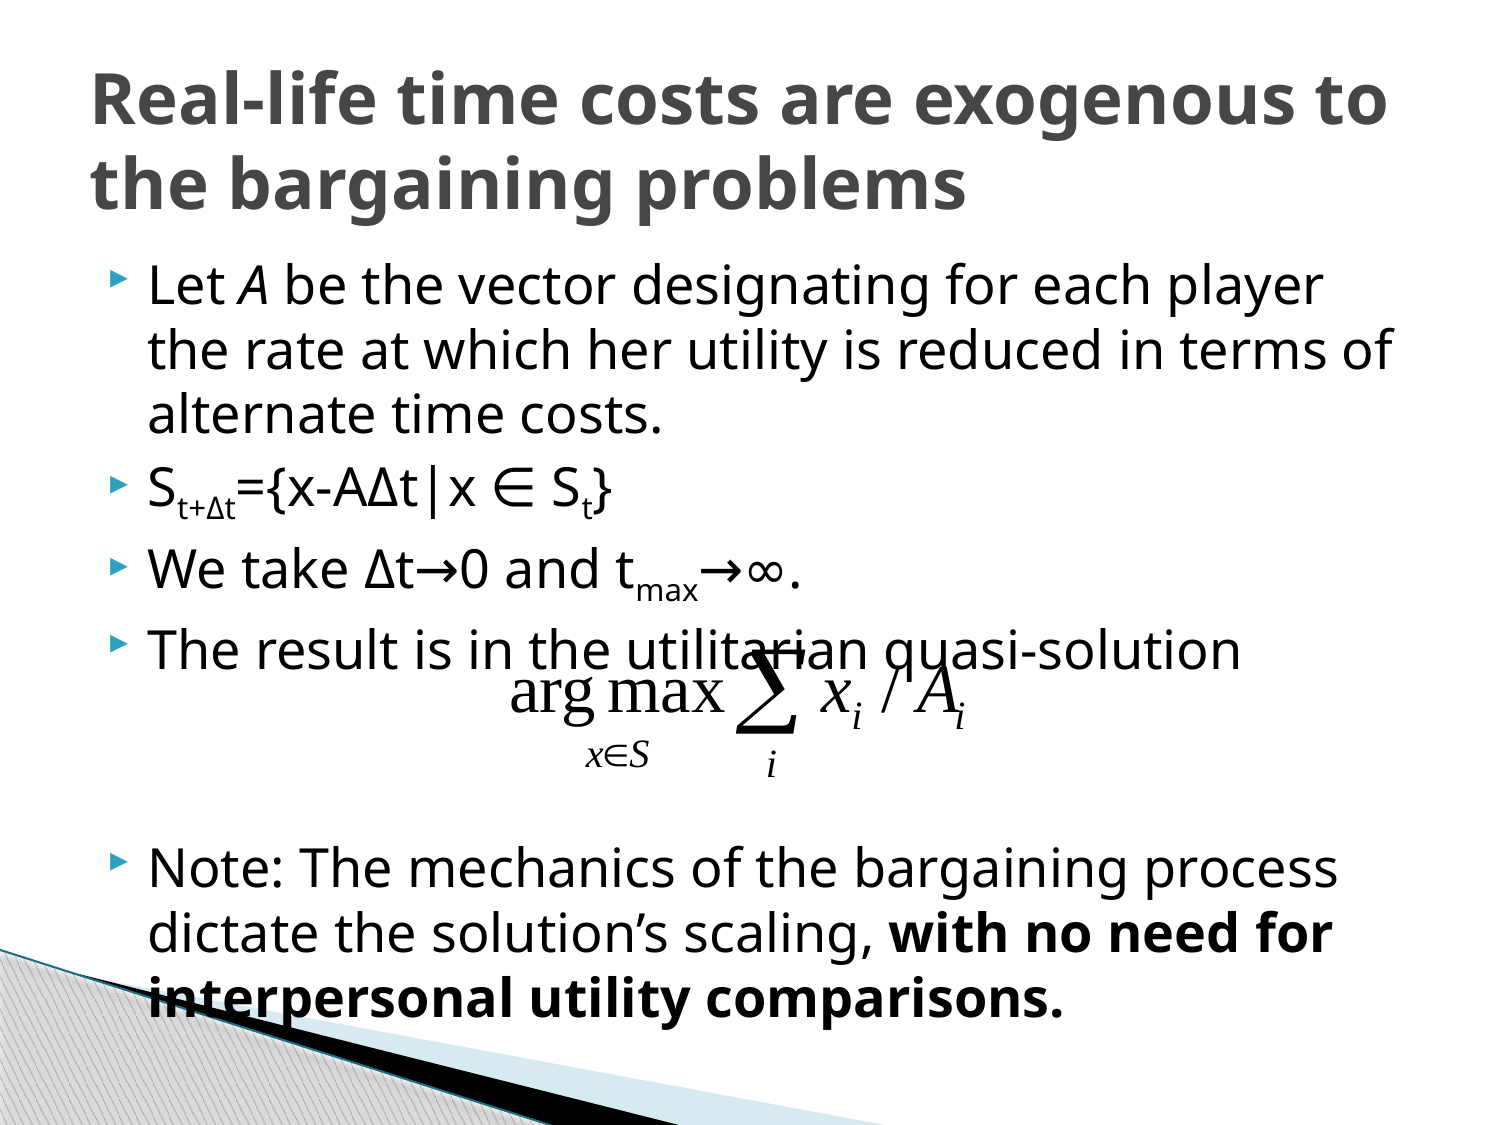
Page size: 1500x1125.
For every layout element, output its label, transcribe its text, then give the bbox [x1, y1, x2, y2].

list Let A be the vector designating for each player the rate at which her utility is reduced in terms of alternate time costs. St+Δt={x-AΔt|x ∈ St} We take Δt→0 and tmax→∞. The result is in the utilitarian quasi-solution Note: The mechanics of the bargaining process dictate the solution’s scaling, with no need for interpersonal utility comparisons. [75, 243, 1425, 1038]
title Real-life time costs are exogenous to the bargaining problems [75, 45, 1425, 233]
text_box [499, 637, 988, 793]
